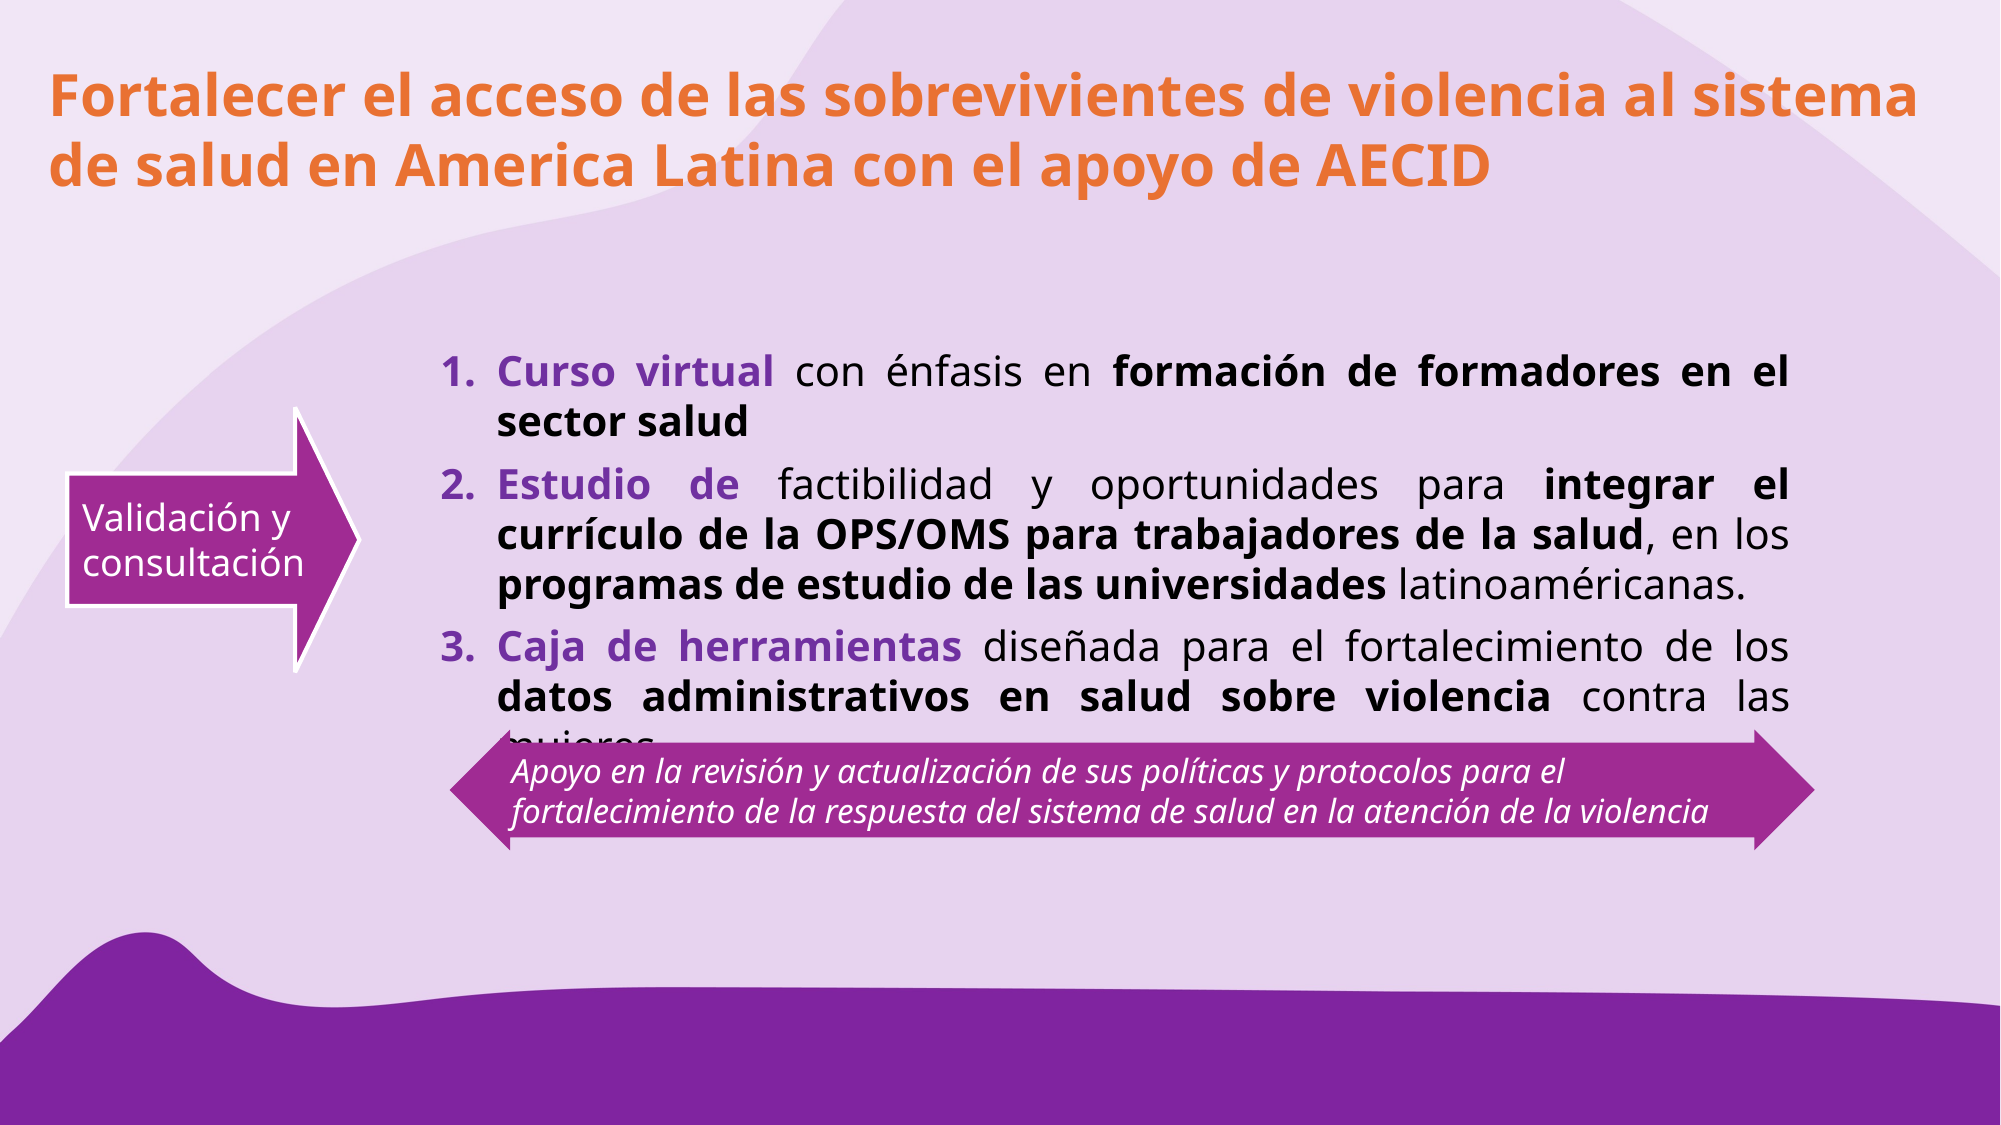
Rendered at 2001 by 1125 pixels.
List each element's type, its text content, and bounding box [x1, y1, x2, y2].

text_box Validación y consultación [67, 486, 331, 592]
picture [0, 0, 2001, 1125]
text_box [65, 406, 362, 674]
text_box Fortalecer el acceso de las sobrevivientes de violencia al sistema de salud en America Latina con el apoyo de AECID [33, 50, 1986, 206]
text_box Curso virtual con énfasis en formación de formadores en el sector salud Estudio de factibilidad y oportunidades para integrar el currículo de la OPS/OMS para trabajadores de la salud, en los programas de estudio de las universidades latinoaméricanas. Caja de herramientas diseñada para el fortalecimiento de los datos administrativos en salud sobre violencia contra las mujeres. ​ [369, 337, 1806, 909]
text_box Apoyo en la revisión y actualización de sus políticas y protocolos para el fortalecimiento de la respuesta del sistema de salud en la atención de la violencia [449, 729, 1815, 851]
